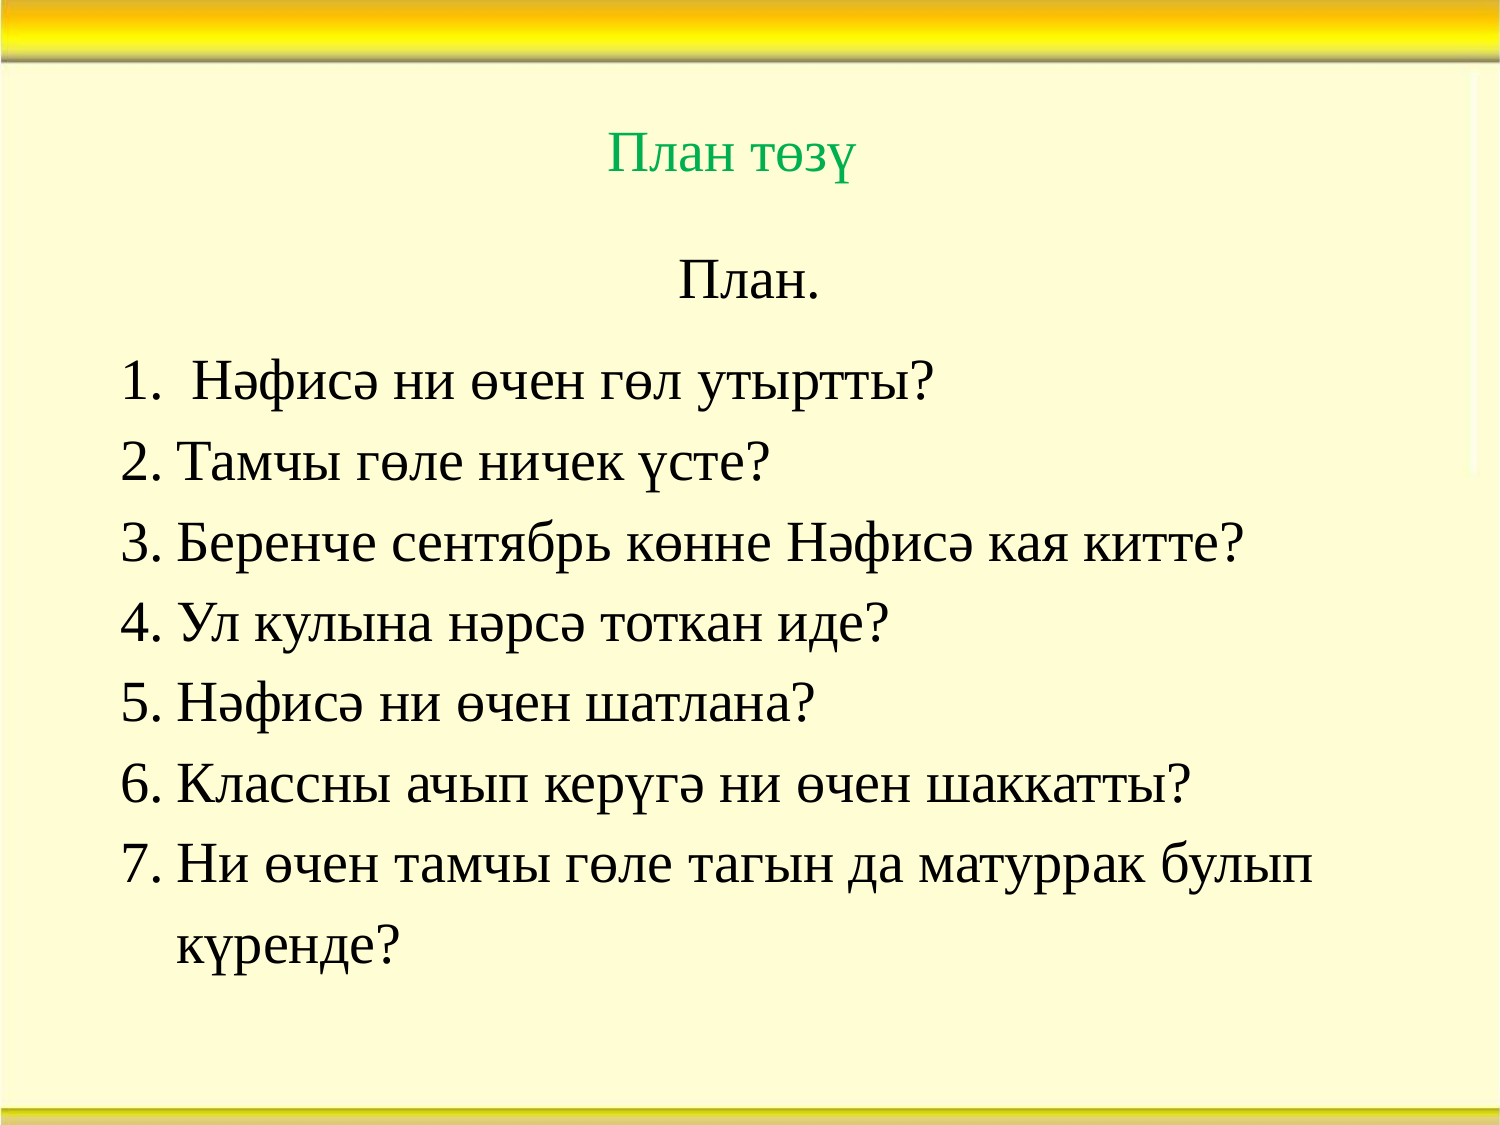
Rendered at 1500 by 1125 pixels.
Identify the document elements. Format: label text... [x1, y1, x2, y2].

text_box План. Нәфисә ни өчен гөл утыртты? Тамчы гөле ничек үсте? Беренче сентябрь көнне Нәфисә кая китте? Ул кулына нәрсә тоткан иде? Нәфисә ни өчен шатлана? Классны ачып керүгә ни өчен шаккатты? Ни өчен тамчы гөле тагын да матуррак булып күренде? [105, 222, 1395, 983]
text_box План төзү [117, 105, 1348, 191]
picture [0, 0, 1500, 1125]
